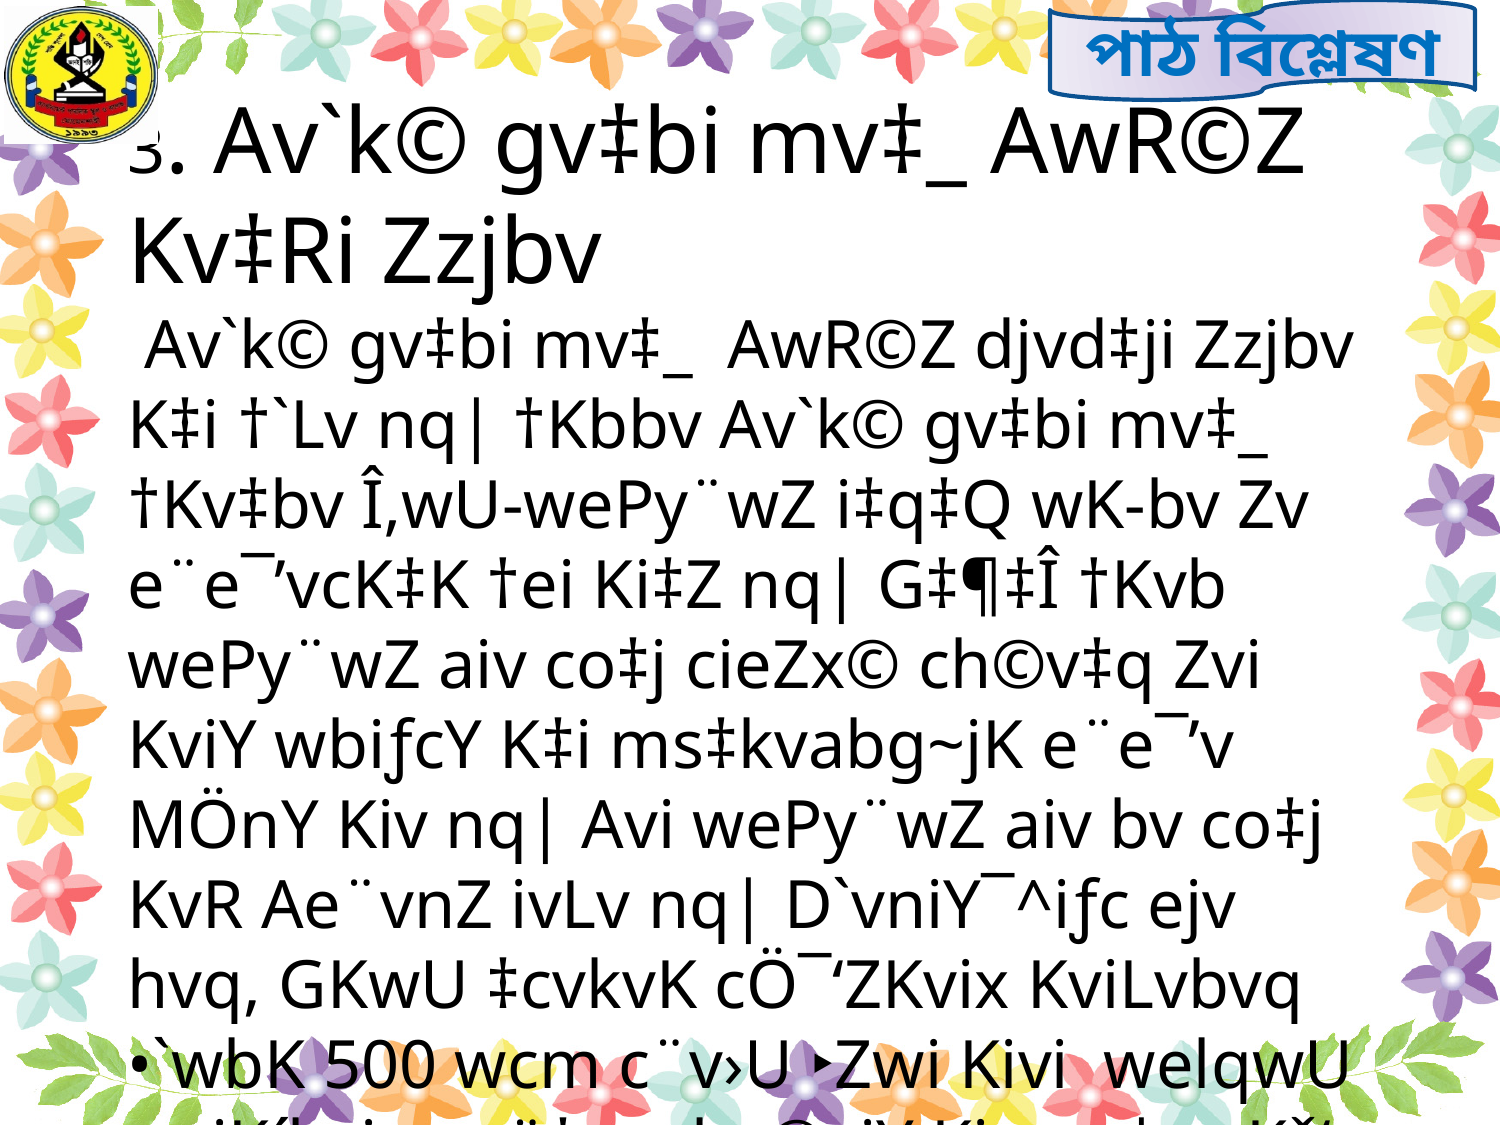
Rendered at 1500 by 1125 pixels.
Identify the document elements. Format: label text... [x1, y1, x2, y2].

picture [1388, 0, 1500, 1125]
picture [0, 0, 1321, 1125]
text_box পাঠ বিশ্লেষণ [1050, 0, 1476, 100]
text_box 3. Av`k© gv‡bi mv‡_ AwR©Z Kv‡Ri Zzjbv Av`k© gv‡bi mv‡_ AwR©Z djvd‡ji Zzjbv K‡i †`Lv nq| †Kbbv Av`k© gv‡bi mv‡_ †Kv‡bv Î‚wU-wePy¨wZ i‡q‡Q wK-bv Zv e¨e¯’vcK‡K †ei Ki‡Z nq| G‡¶‡Î †Kvb wePy¨wZ aiv co‡j cieZx© ch©v‡q Zvi KviY wbiƒcY K‡i ms‡kvabg~jK e¨e¯’v MÖnY Kiv nq| Avi wePy¨wZ aiv bv co‡j KvR Ae¨vnZ ivLv nq| D`vniY¯^iƒc ejv hvq, GKwU ‡cvkvK cÖ¯‘ZKvix KviLvbvq •`wbK 500 wcm c¨v›U ‣Zwi Kivi welqwU cwiKíbvi gva¨‡g wba©viY Kiv nq| wKš‘ ev¯Í‡e †`Lv †M‡jv 450 wcm c¨v›U •Zwi Kiv n‡q‡Q| GLv‡b wba©vwiZ gv‡bi mv‡_ AwR©Z gv‡bi Zzjbv Ki‡j Î‚wU-wePz¨wZ †ei n‡q Avm‡e| [112, 74, 1388, 1125]
